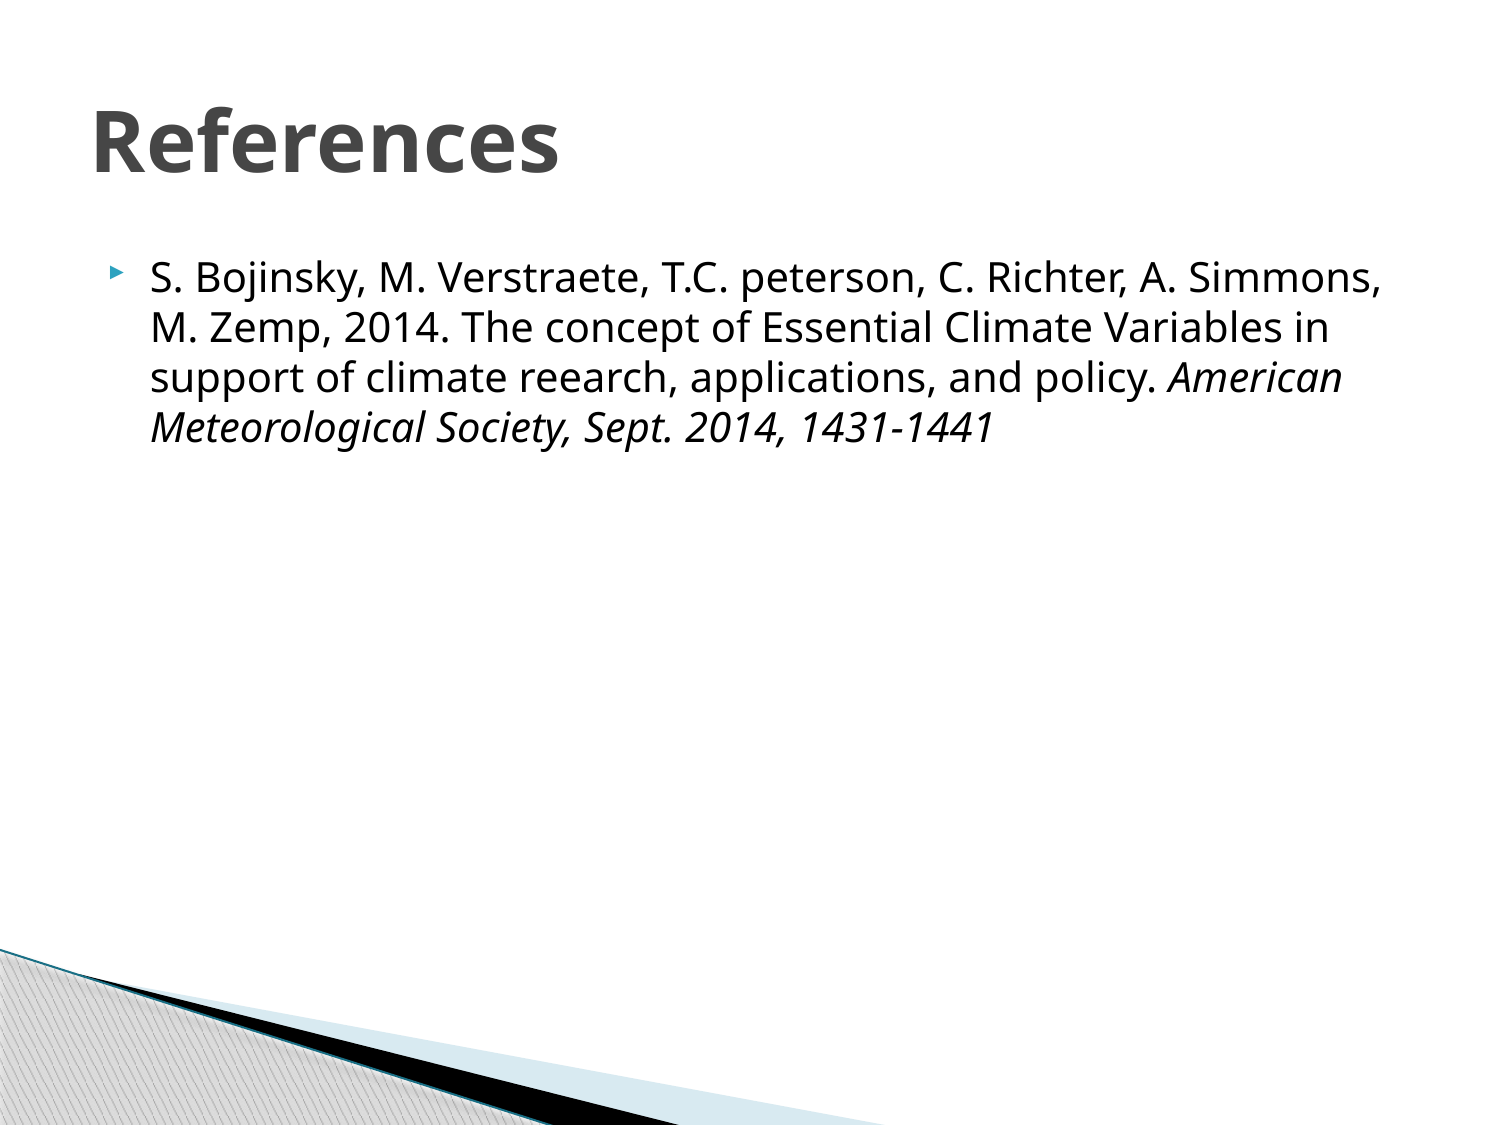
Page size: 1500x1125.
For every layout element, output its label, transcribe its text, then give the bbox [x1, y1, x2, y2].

list S. Bojinsky, M. Verstraete, T.C. peterson, C. Richter, A. Simmons, M. Zemp, 2014. The concept of Essential Climate Variables in support of climate reearch, applications, and policy. American Meteorological Society, Sept. 2014, 1431-1441 [75, 243, 1425, 986]
title References [75, 45, 1425, 233]
